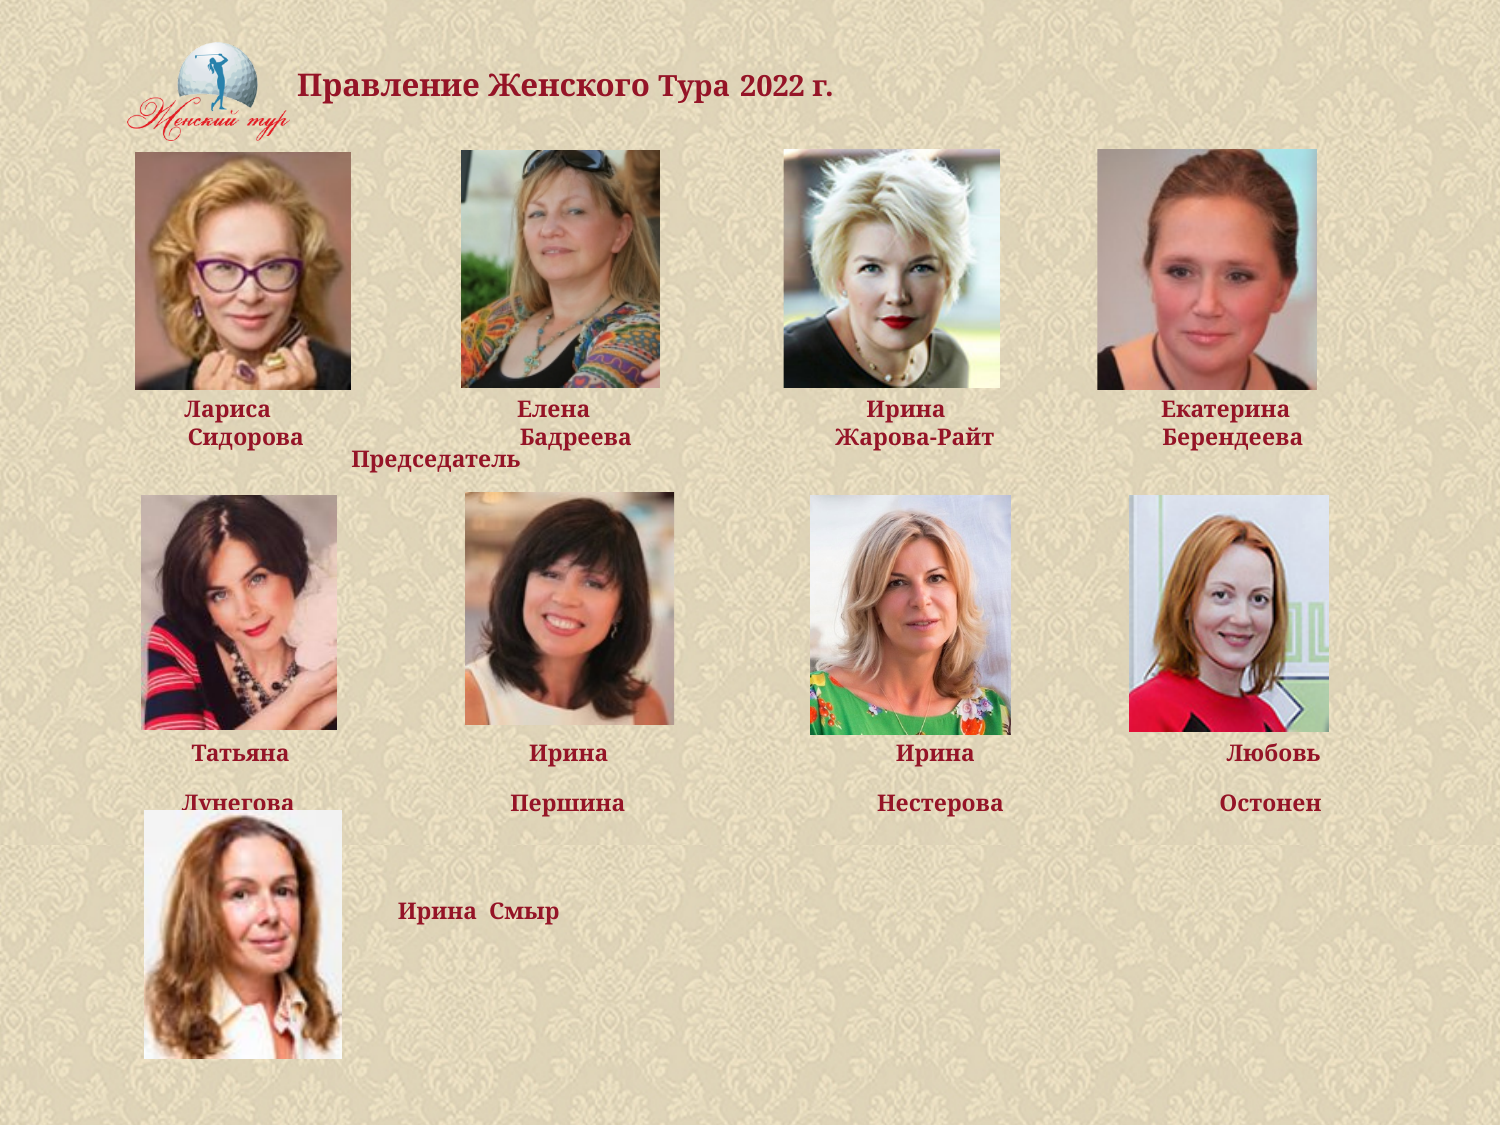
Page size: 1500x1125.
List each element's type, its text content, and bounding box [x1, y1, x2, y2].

text_box Лариса Елена Ирина Екатерина Сидорова Бадреева Жарова-Райт Берендеева Председатель [70, 385, 1394, 553]
picture [0, 0, 1500, 1125]
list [126, 42, 290, 141]
text_box Татьяна Ирина Ирина Любовь Лунегова Першина Нестерова Остонен Ирина Смыр [53, 730, 1500, 934]
list Правление Женского Тура 2022 г. [294, 54, 1394, 114]
